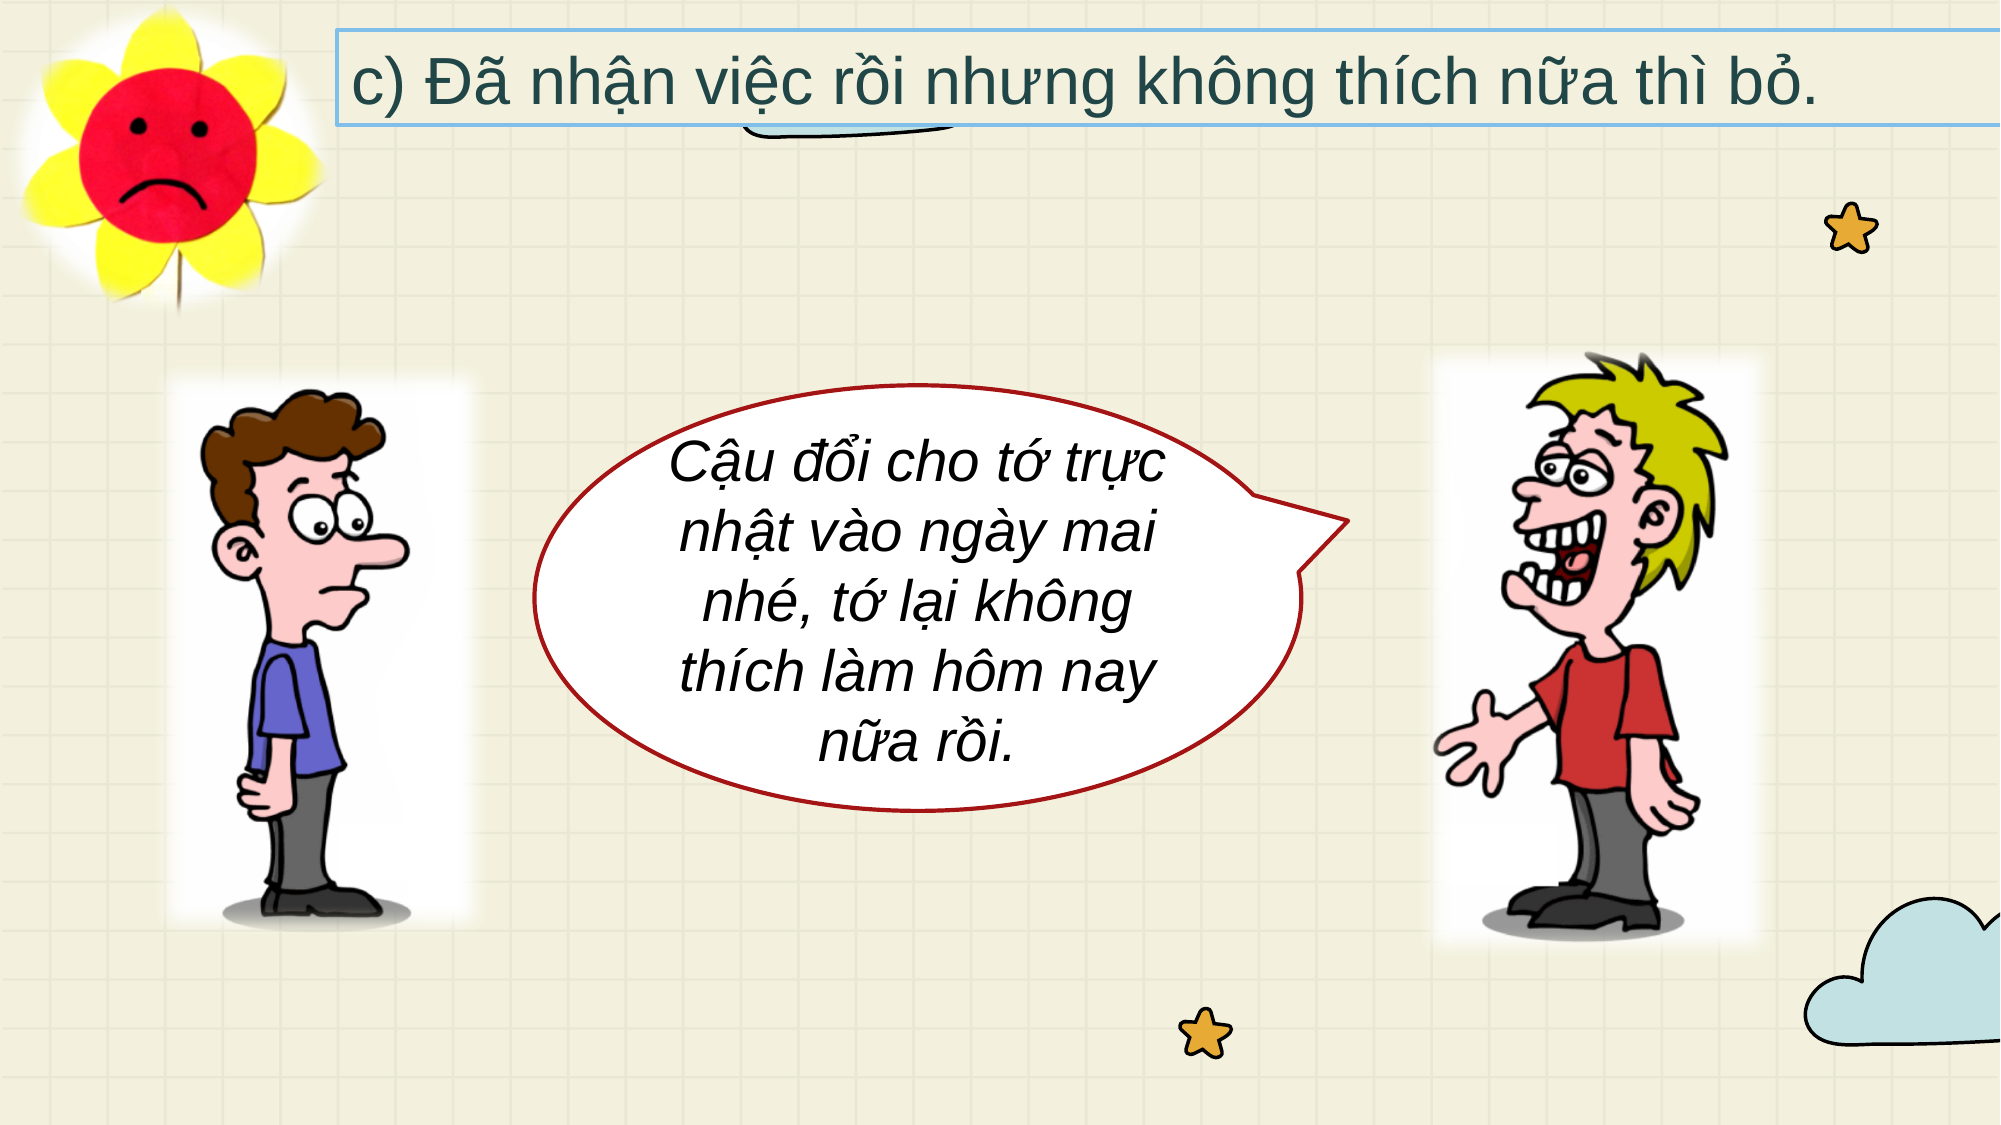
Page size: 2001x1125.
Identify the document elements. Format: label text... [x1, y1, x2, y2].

text_box c) Đã nhận việc rồi nhưng không thích nữa thì bỏ. [342, 28, 2000, 127]
text_box Cậu đổi cho tớ trực nhật vào ngày mai nhé, tớ lại không thích làm hôm nay nữa rồi. [532, 383, 1351, 813]
picture [149, 359, 491, 941]
picture [1414, 338, 1780, 962]
picture [0, 0, 337, 323]
